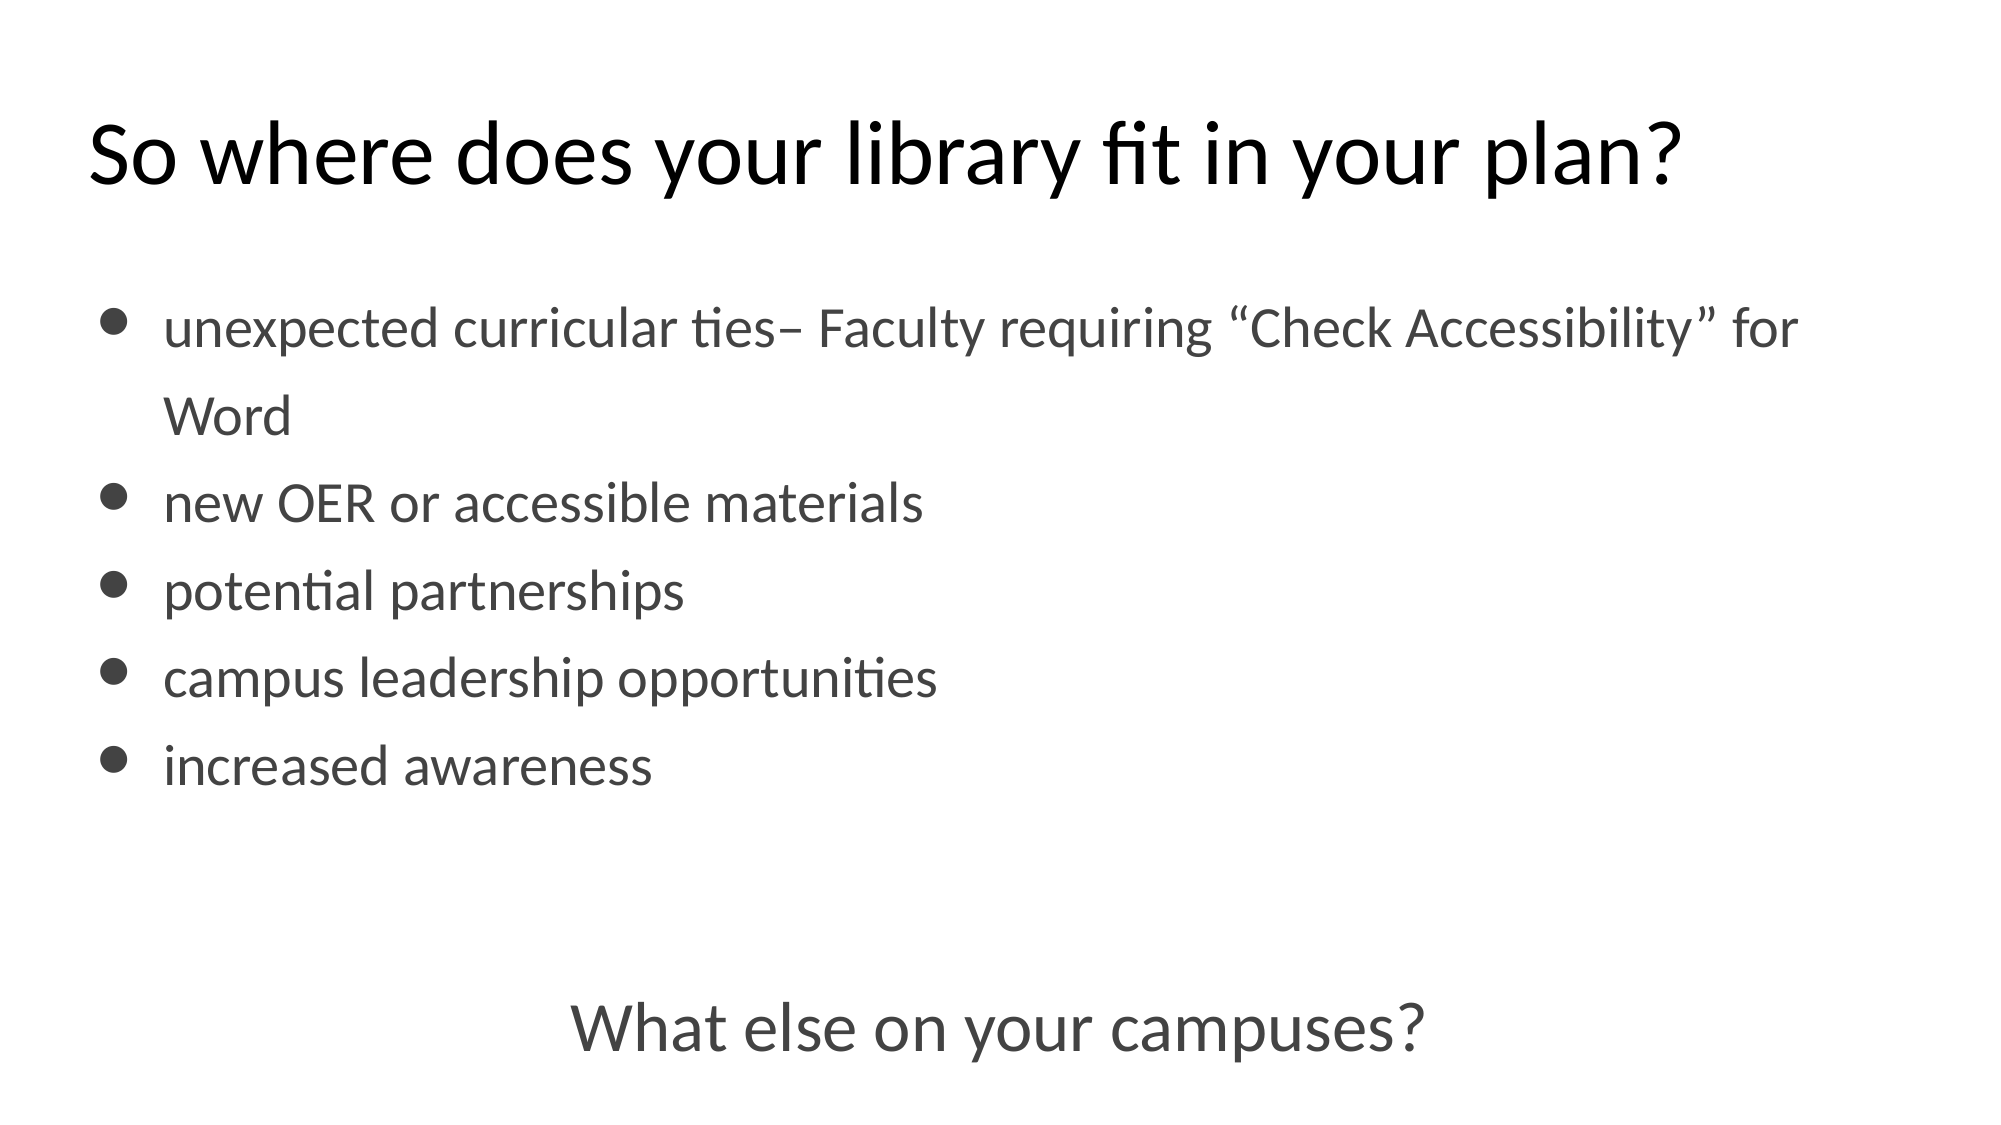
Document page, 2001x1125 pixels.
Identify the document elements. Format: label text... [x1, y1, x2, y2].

list unexpected curricular ties– Faculty requiring “Check Accessibility” for Word new OER or accessible materials potential partnerships campus leadership opportunities increased awareness What else on your campuses? [68, 252, 1932, 1000]
title So where does your library fit in your plan? [68, 34, 1932, 252]
